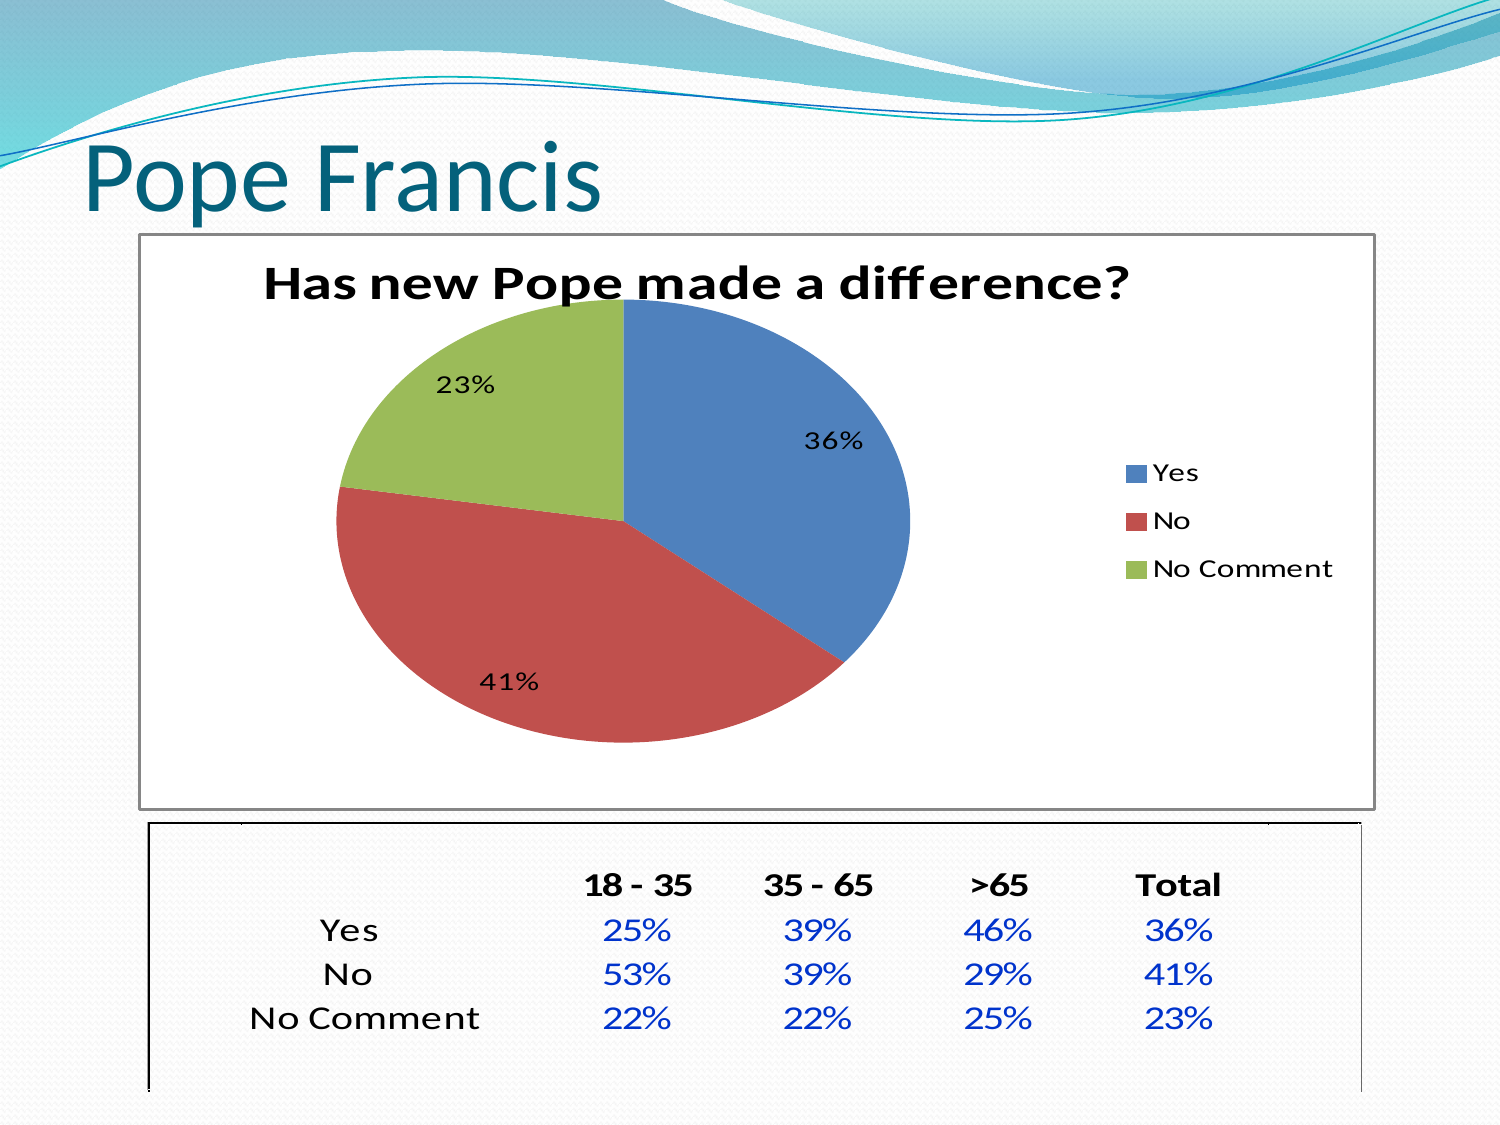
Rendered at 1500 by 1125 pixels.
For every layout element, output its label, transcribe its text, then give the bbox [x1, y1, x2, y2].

picture [135, 231, 1377, 811]
title Pope Francis [82, 101, 1394, 232]
picture [147, 822, 1365, 1095]
